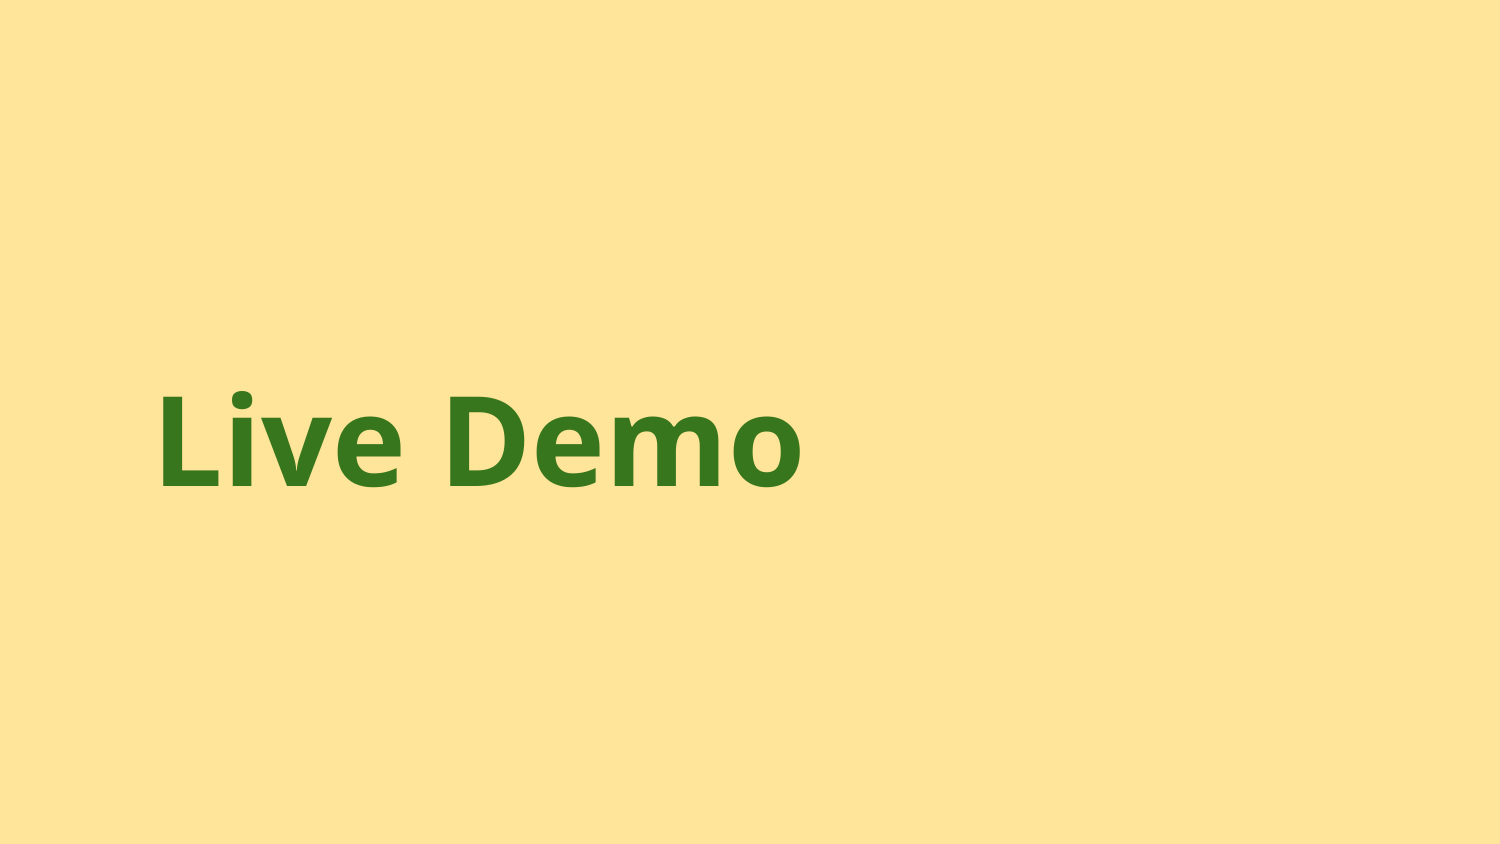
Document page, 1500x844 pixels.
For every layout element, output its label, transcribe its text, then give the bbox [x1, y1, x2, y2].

title Live Demo [138, 199, 1350, 674]
